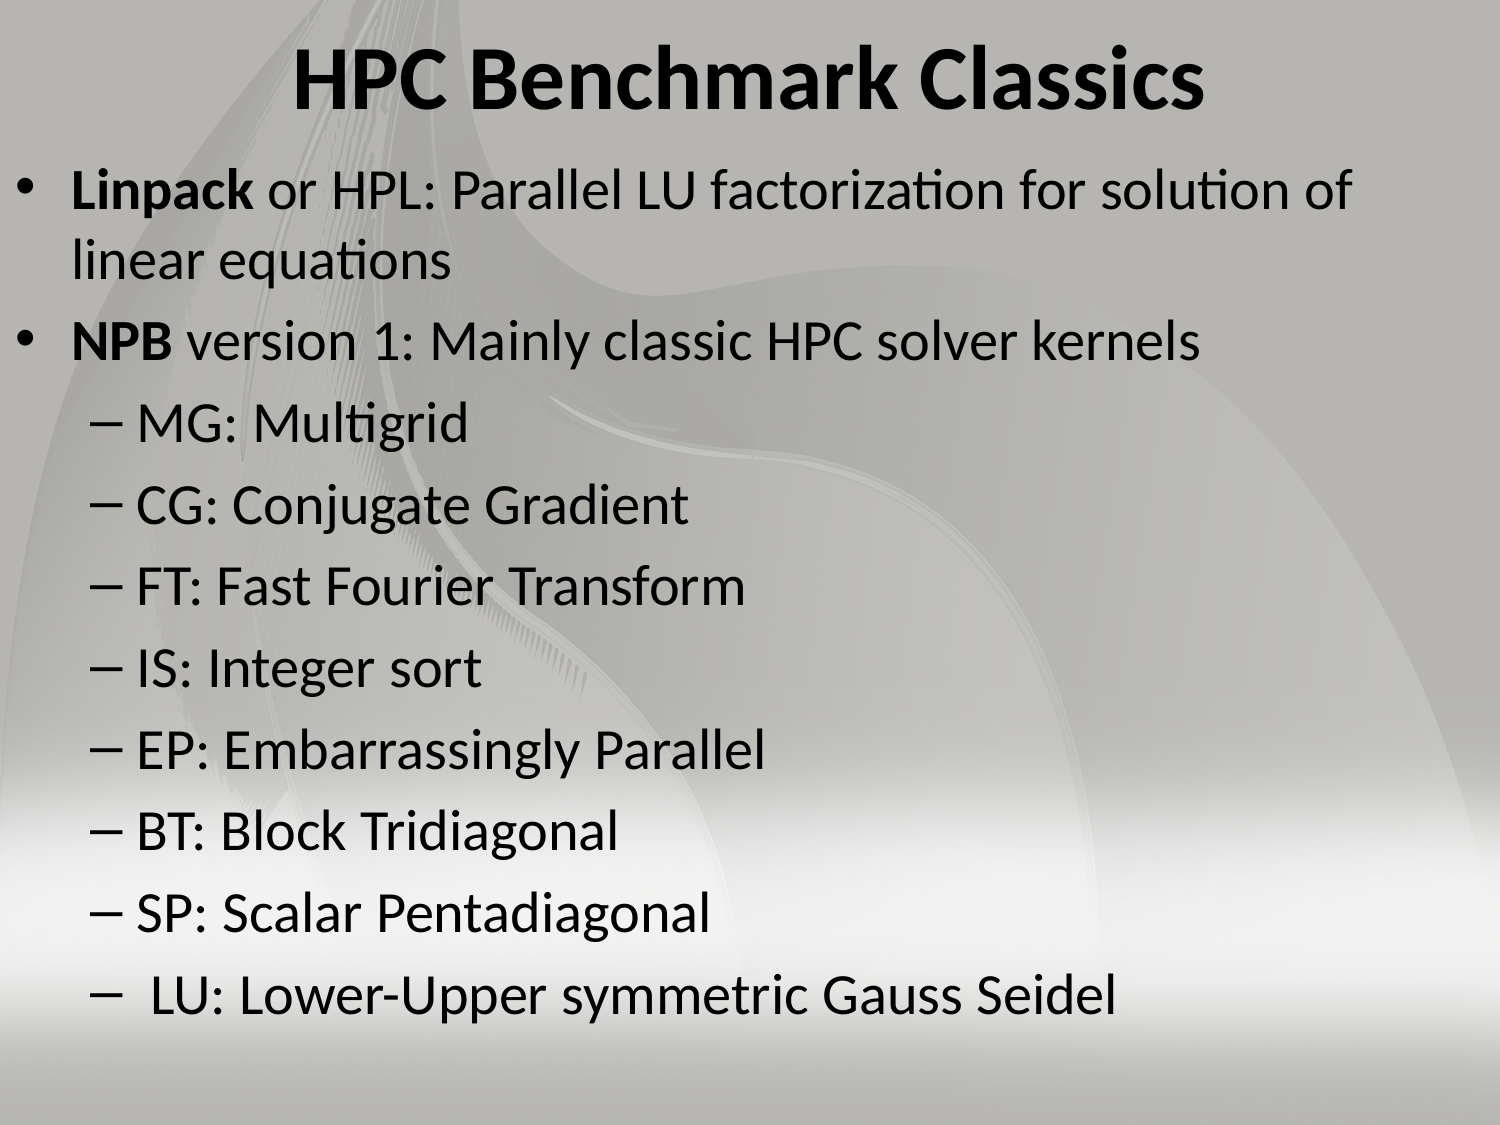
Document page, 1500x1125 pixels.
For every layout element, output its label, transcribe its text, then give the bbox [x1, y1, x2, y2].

title HPC Benchmark Classics [75, 4, 1425, 141]
picture [0, 0, 1500, 1125]
list Linpack or HPL: Parallel LU factorization for solution of linear equations NPB version 1: Mainly classic HPC solver kernels MG: Multigrid CG: Conjugate Gradient FT: Fast Fourier Transform IS: Integer sort EP: Embarrassingly Parallel BT: Block Tridiagonal SP: Scalar Pentadiagonal LU: Lower-Upper symmetric Gauss Seidel [0, 143, 1487, 886]
